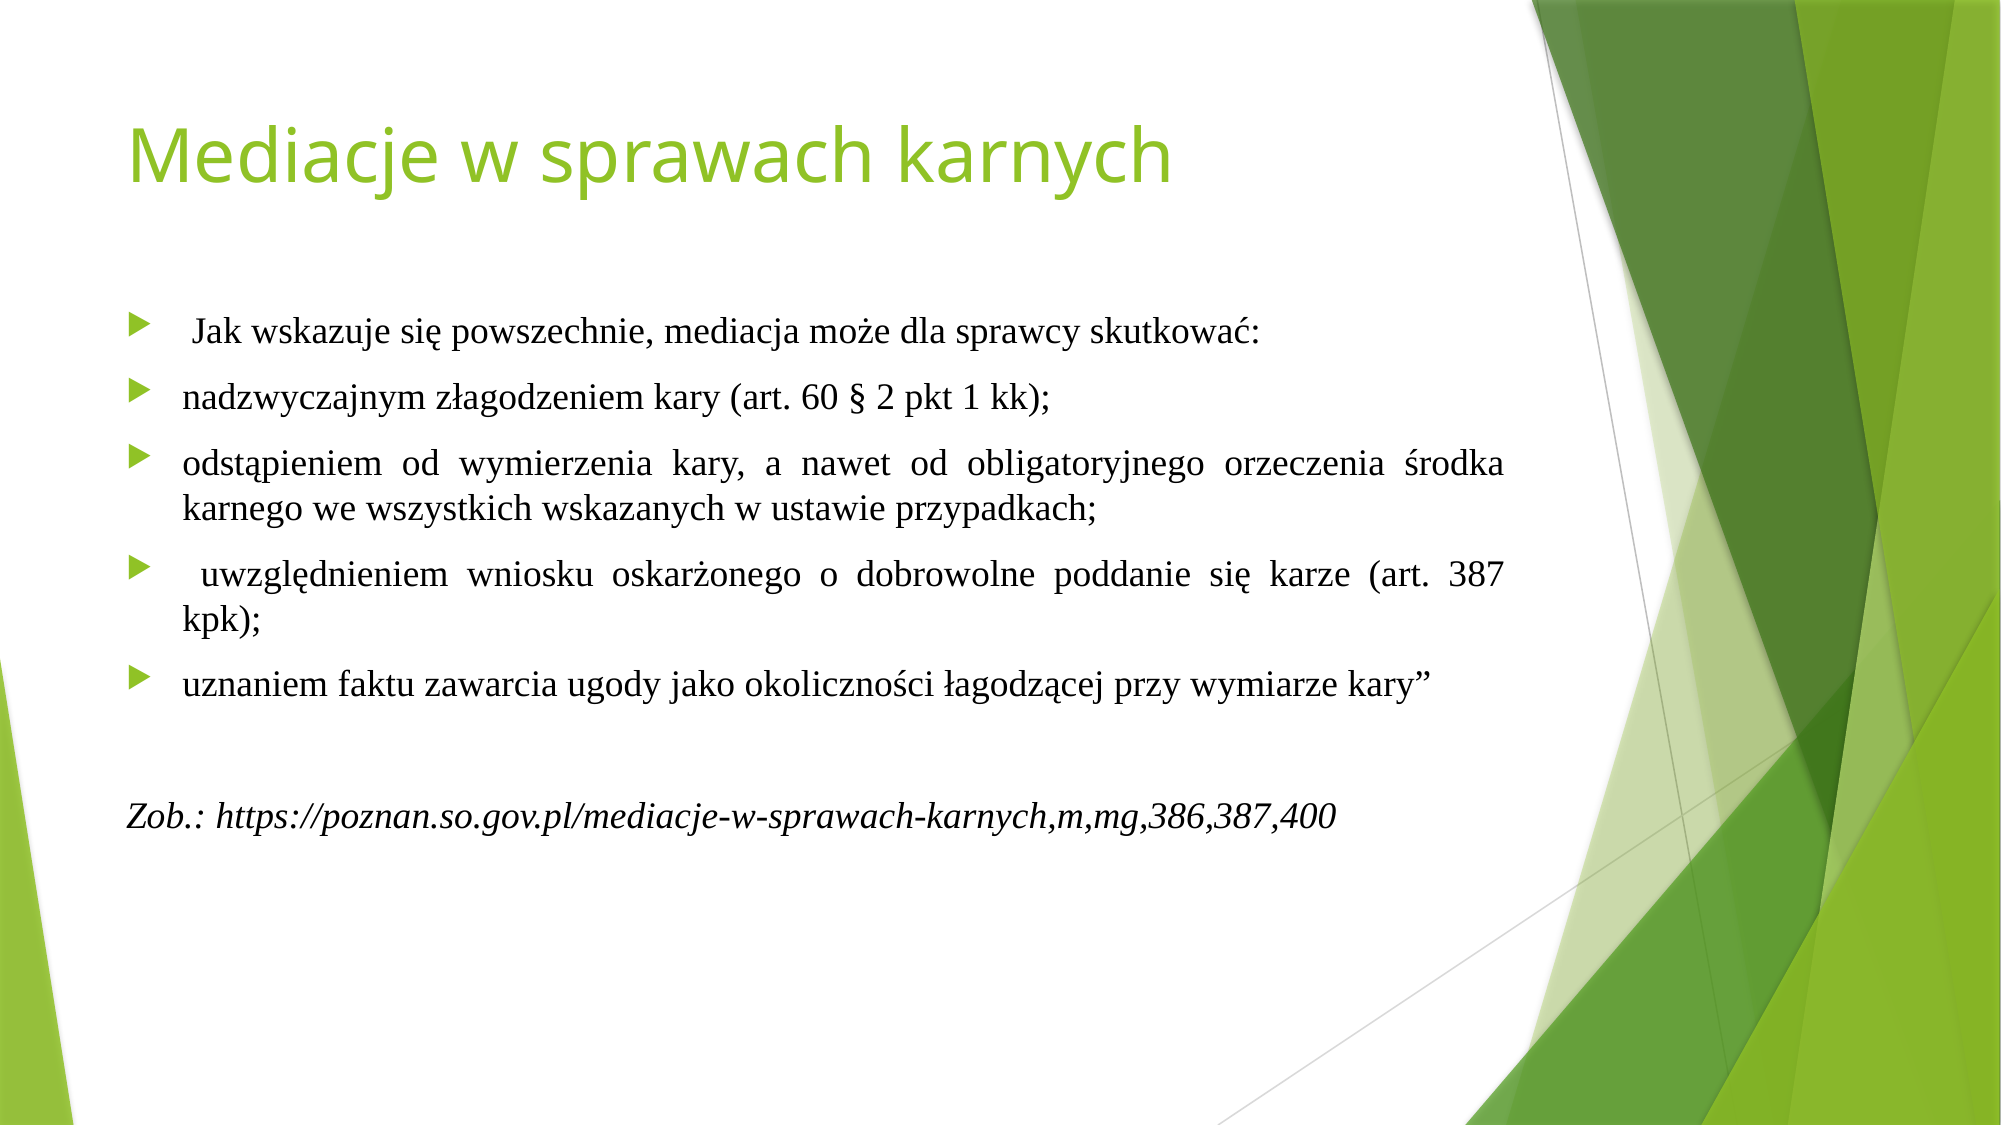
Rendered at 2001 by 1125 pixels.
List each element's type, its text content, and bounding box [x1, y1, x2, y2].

list Jak wskazuje się powszechnie, mediacja może dla sprawcy skutkować: nadzwyczajnym złagodzeniem kary (art. 60 § 2 pkt 1 kk); odstąpieniem od wymierzenia kary, a nawet od obligatoryjnego orzeczenia środka karnego we wszystkich wskazanych w ustawie przypadkach; uwzględnieniem wniosku oskarżonego o dobrowolne poddanie się karze (art. 387 kpk); uznaniem faktu zawarcia ugody jako okoliczności łagodzącej przy wymiarze kary” Zob.: https://poznan.so.gov.pl/mediacje-w-sprawach-karnych,m,mg,386,387,400 [111, 232, 1522, 992]
title Mediacje w sprawach karnych [111, 99, 1522, 232]
